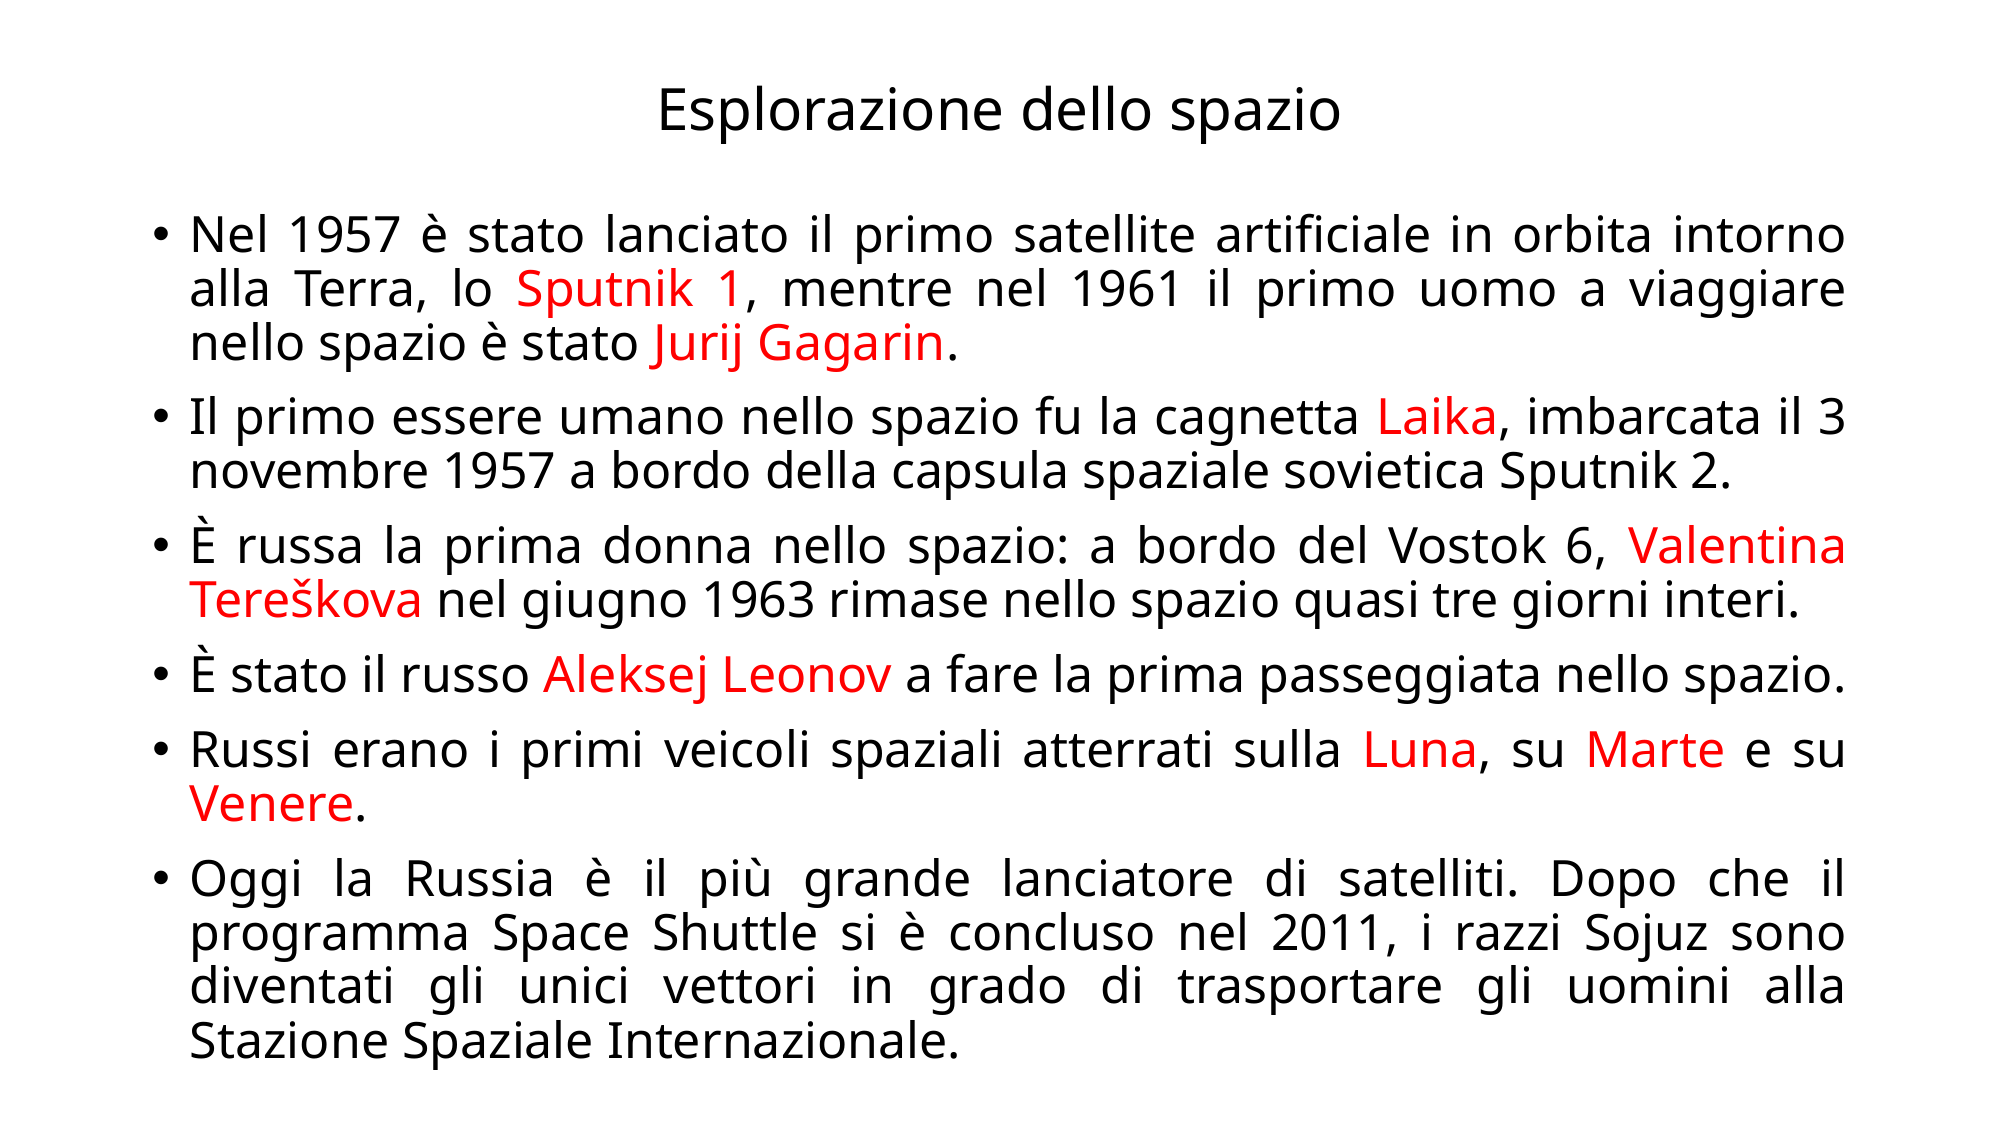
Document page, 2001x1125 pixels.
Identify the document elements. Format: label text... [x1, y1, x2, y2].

list Nel 1957 è stato lanciato il primo satellite artificiale in orbita intorno alla Terra, lo Sputnik 1, mentre nel 1961 il primo uomo a viaggiare nello spazio è stato Jurij Gagarin. Il primo essere umano nello spazio fu la cagnetta Laika, imbarcata il 3 novembre 1957 a bordo della capsula spaziale sovietica Sputnik 2. È russa la prima donna nello spazio: a bordo del Vostok 6, Valentina Tereškova nel giugno 1963 rimase nello spazio quasi tre giorni interi. È stato il russo Aleksej Leonov a fare la prima passeggiata nello spazio. Russi erano i primi veicoli spaziali atterrati sulla Luna, su Marte e su Venere. Oggi la Russia è il più grande lanciatore di satelliti. Dopo che il programma Space Shuttle si è concluso nel 2011, i razzi Sojuz sono diventati gli unici vettori in grado di trasportare gli uomini alla Stazione Spaziale Internazionale. [137, 201, 1863, 1125]
title Esplorazione dello spazio [137, 59, 1863, 163]
